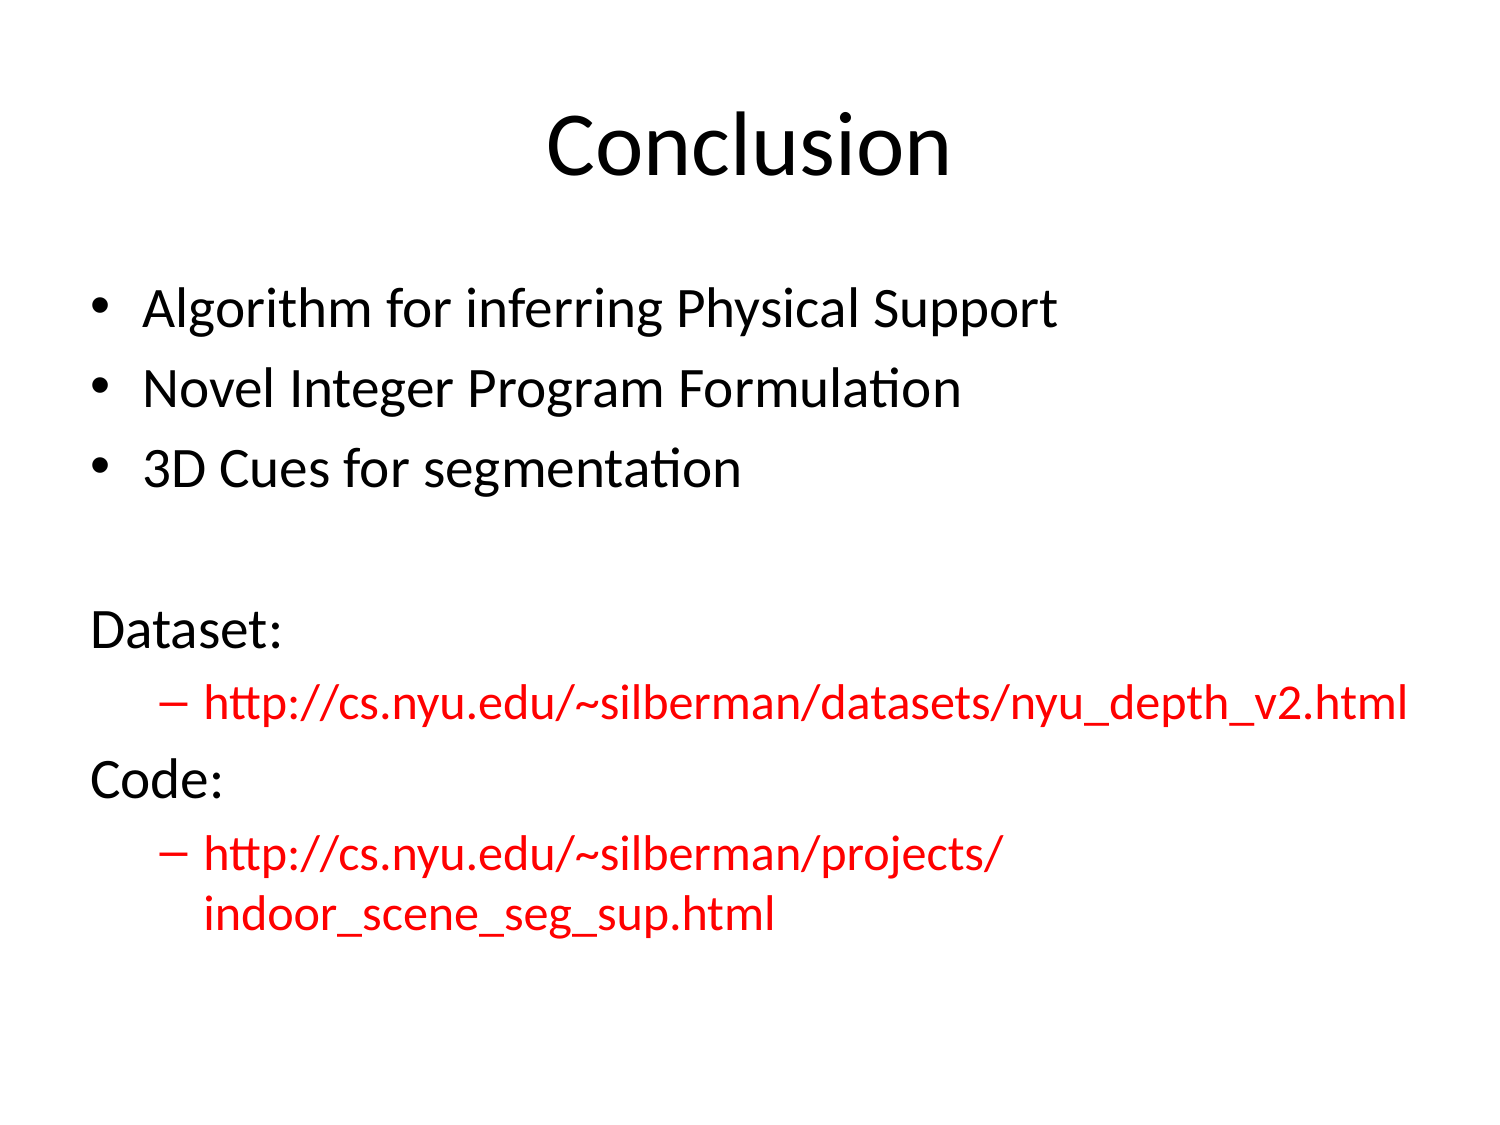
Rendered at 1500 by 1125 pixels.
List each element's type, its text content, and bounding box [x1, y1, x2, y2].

list Algorithm for inferring Physical Support Novel Integer Program Formulation 3D Cues for segmentation Dataset: http://cs.nyu.edu/~silberman/datasets/nyu_depth_v2.html Code: http://cs.nyu.edu/~silberman/projects/indoor_scene_seg_sup.html [75, 262, 1425, 1005]
title Conclusion [75, 45, 1425, 233]
